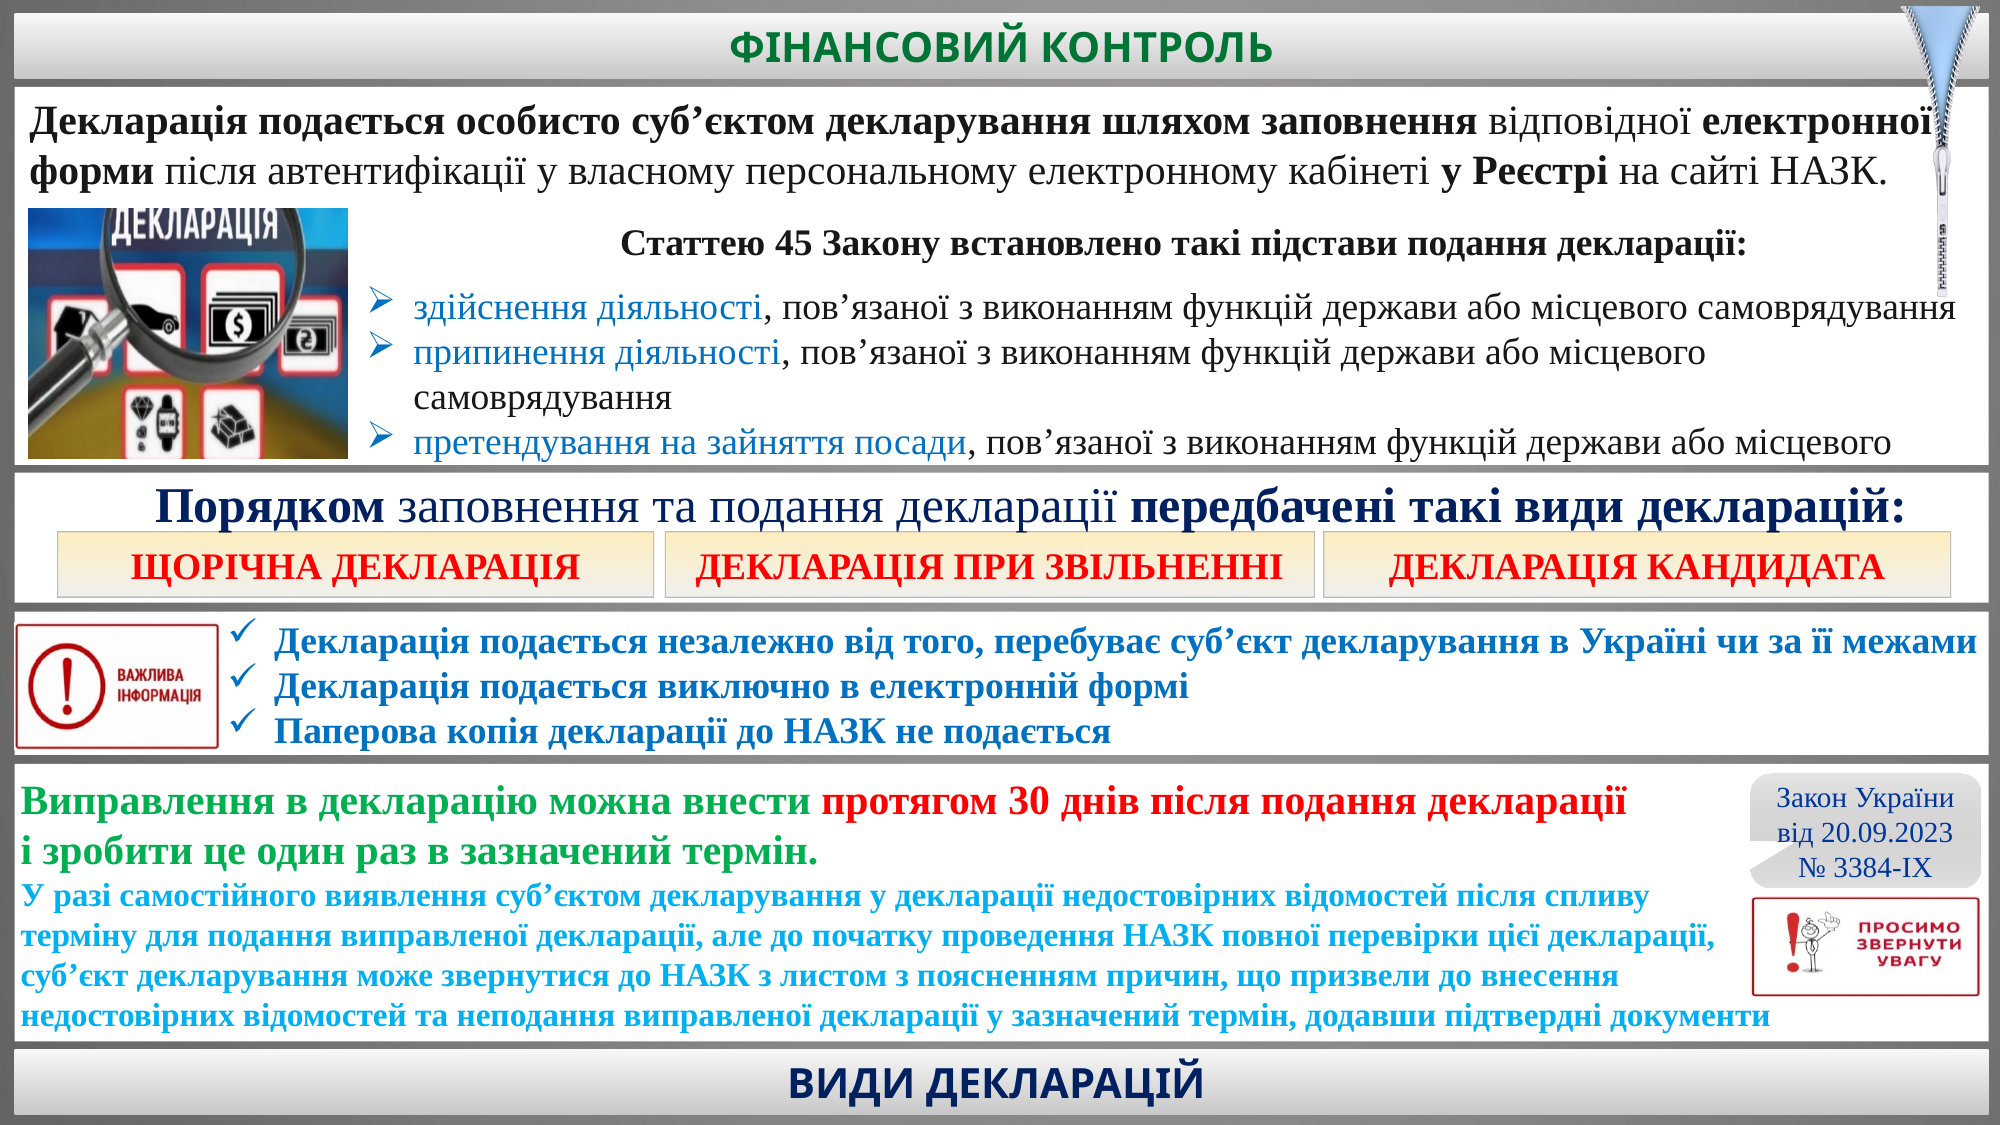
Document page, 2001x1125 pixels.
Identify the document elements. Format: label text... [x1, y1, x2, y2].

text_box ЩОРІЧНА ДЕКЛАРАЦІЯ [57, 531, 655, 598]
text_box ВИДИ ДЕКЛАРАЦІЙ [14, 1049, 1989, 1115]
text_box Декларація подається особисто суб’єктом декларування шляхом заповнення відповідної електронної форми після автентифікації у власному персональному електронному кабінеті у Реєстрі на сайті НАЗК. Статтею 45 Закону встановлено такі підстави подання декларації: здійснення діяльності, пов’язаної з виконанням функцій держави або місцевого самоврядування припинення діяльності, пов’язаної з виконанням функцій держави або місцевого самоврядування претендування на зайняття посади, пов’язаної з виконанням функцій держави або місцевого самоврядування [14, 86, 1989, 465]
text_box Декларація подається незалежно від того, перебуває суб’єкт декларування в Україні чи за її межами Декларація подається виключно в електронній формі Паперова копія декларації до НАЗК не подається [14, 611, 1989, 755]
text_box ДЕКЛАРАЦІЯ КАНДИДАТА [1323, 531, 1952, 598]
picture [0, 0, 2000, 1125]
text_box Закон України від 20.09.2023 № 3384-ІХ [1750, 773, 1981, 888]
text_box Виправлення в декларацію можна внести протягом 30 днів після подання декларації і зробити це один раз в зазначений термін. У разі самостійного виявлення суб’єктом декларування у декларації недостовірних відомостей після спливу терміну для подання виправленої декларації, але до початку проведення НАЗК повної перевірки цієї декларації, суб’єкт декларування може звернутися до НАЗК з листом з поясненням причин, що призвели до внесення недостовірних відомостей та неподання виправленої декларації у зазначений термін, додавши підтвердні документи [14, 763, 1989, 1042]
text_box Порядком заповнення та подання декларації передбачені такі види декларацій: [14, 472, 1989, 603]
text_box ФІНАНСОВИЙ КОНТРОЛЬ [14, 13, 1893, 79]
text_box ДЕКЛАРАЦІЯ ПРИ ЗВІЛЬНЕННІ [664, 531, 1315, 598]
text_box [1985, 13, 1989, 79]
